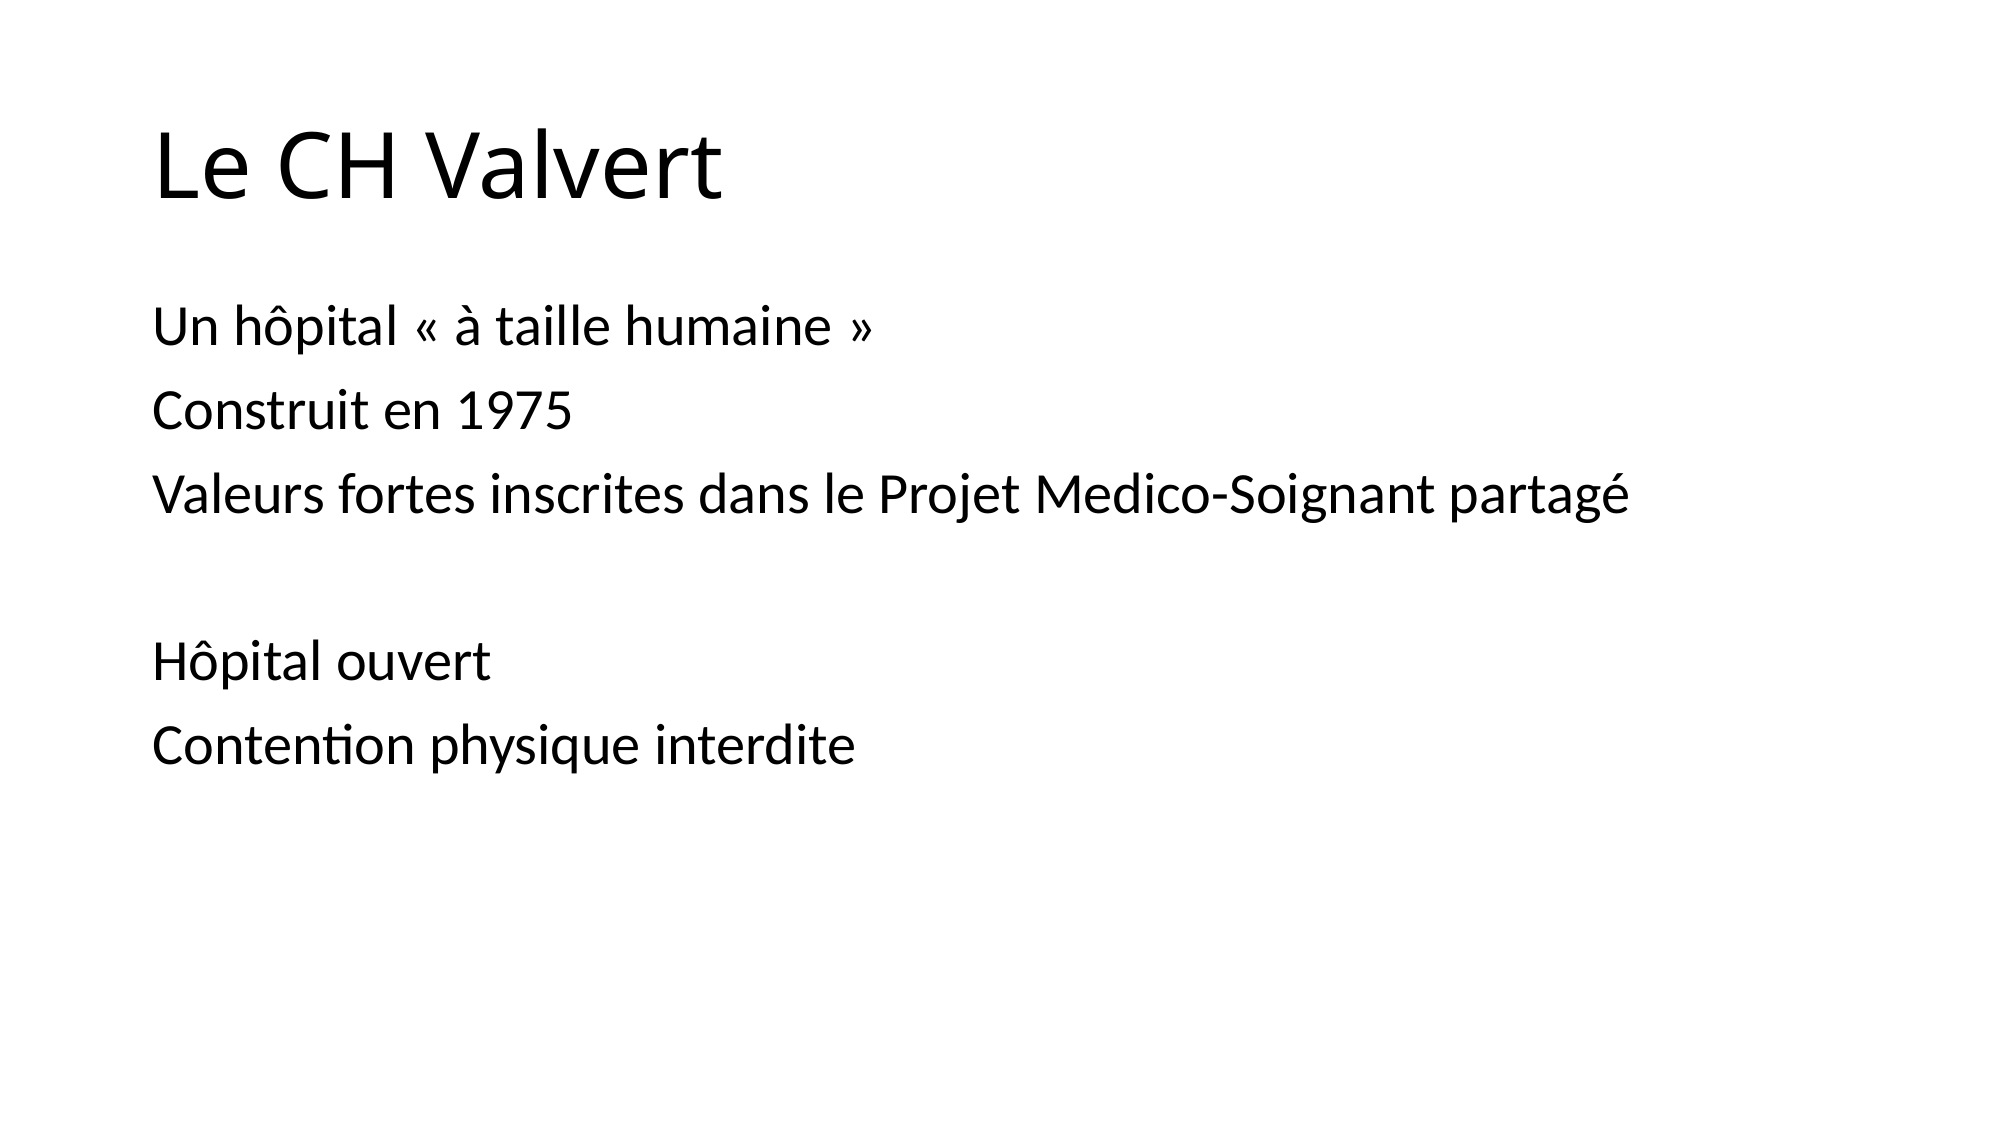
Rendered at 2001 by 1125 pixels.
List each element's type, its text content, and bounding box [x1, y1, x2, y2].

title Le CH Valvert [137, 59, 1863, 278]
list Un hôpital « à taille humaine » Construit en 1975 Valeurs fortes inscrites dans le Projet Medico-Soignant partagé Hôpital ouvert Contention physique interdite [137, 287, 1863, 1002]
